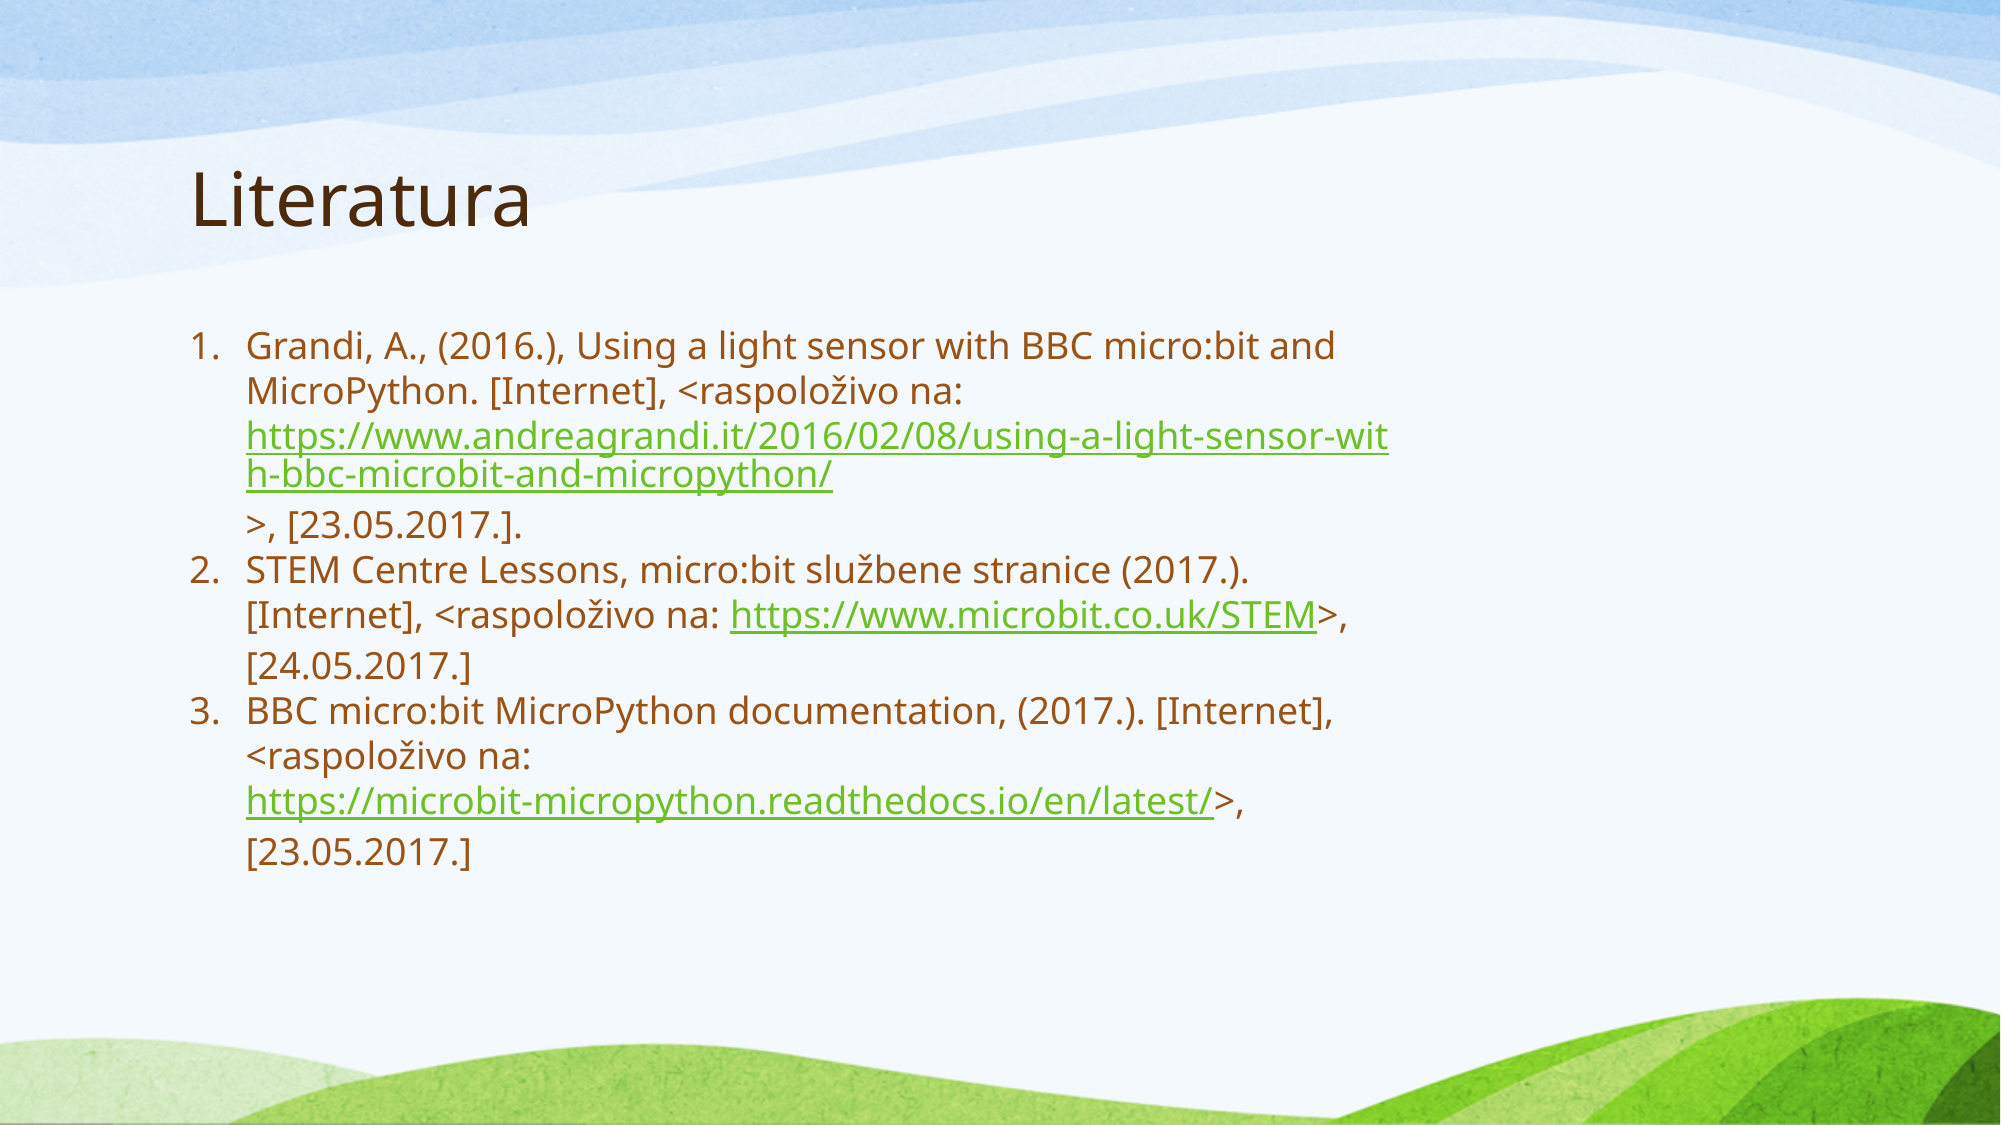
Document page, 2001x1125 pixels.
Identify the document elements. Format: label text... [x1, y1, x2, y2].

text_box Grandi, A., (2016.), Using a light sensor with BBC micro:bit and MicroPython. [Internet], <raspoloživo na: https://www.andreagrandi.it/2016/02/08/using-a-light-sensor-with-bbc-microbit-and-micropython/>, [23.05.2017.]. STEM Centre Lessons, micro:bit službene stranice (2017.). [Internet], <raspoloživo na: https://www.microbit.co.uk/STEM>, [24.05.2017.] BBC micro:bit MicroPython documentation, (2017.). [Internet], <raspoloživo na: https://microbit-micropython.readthedocs.io/en/latest/>, [23.05.2017.] [174, 314, 1415, 888]
picture [0, 0, 2001, 1125]
title Literatura [174, 50, 1825, 250]
